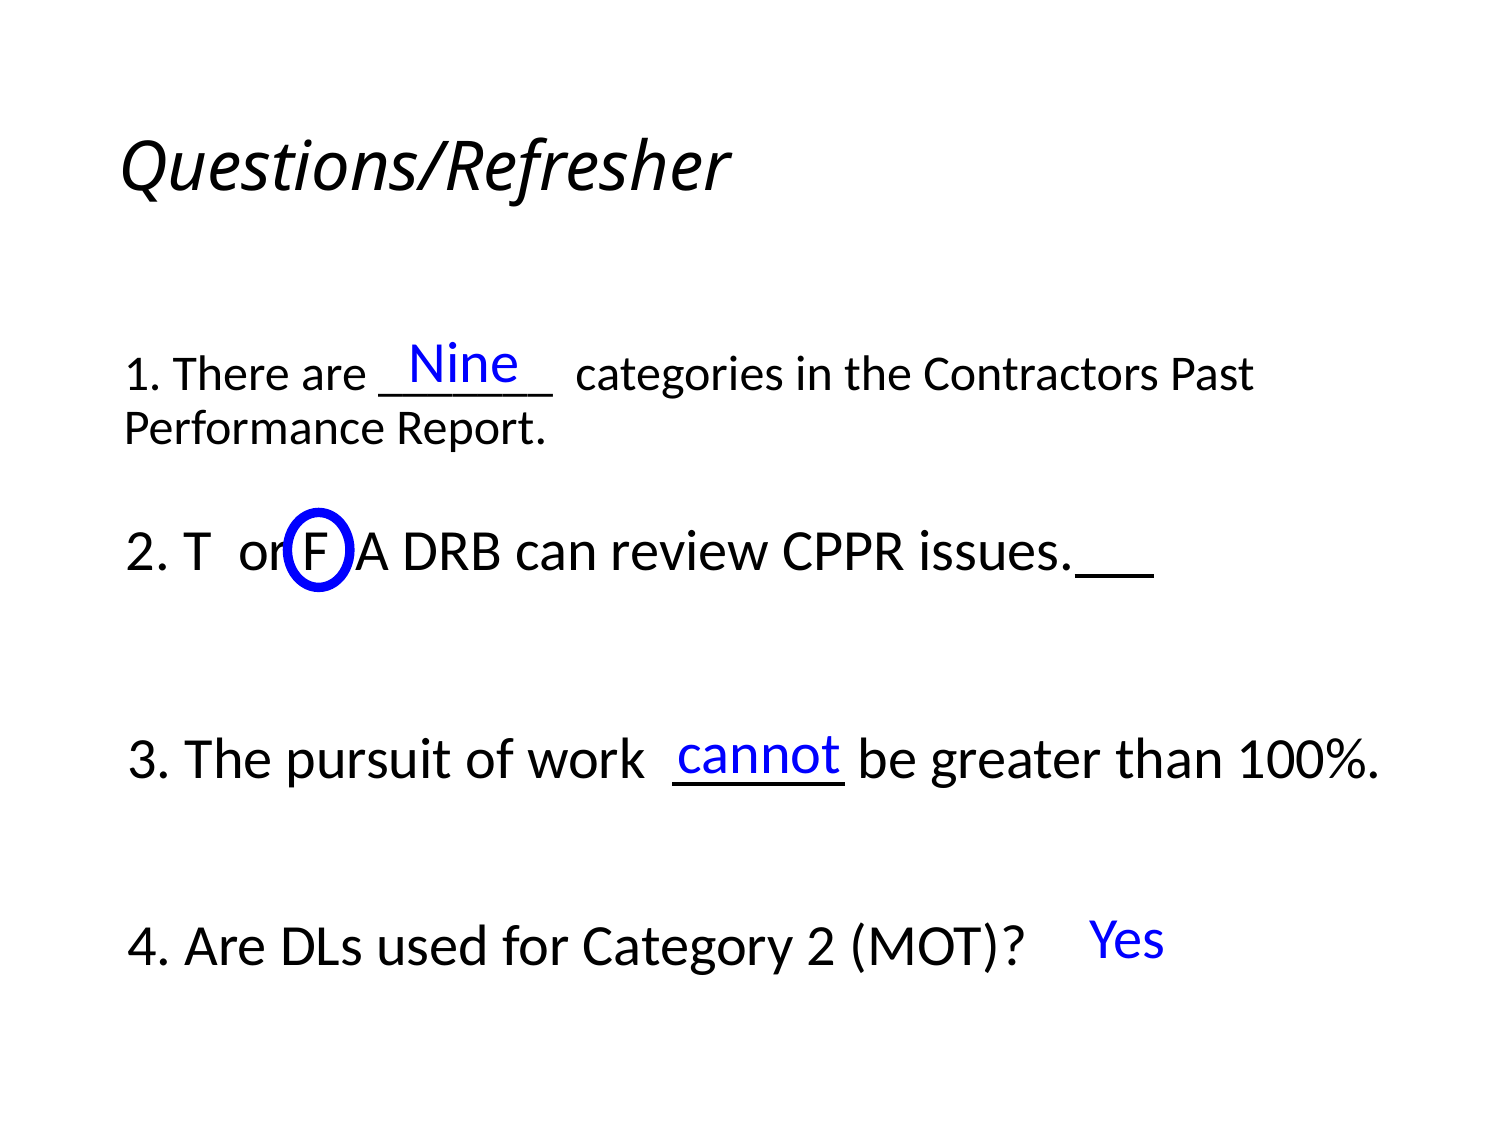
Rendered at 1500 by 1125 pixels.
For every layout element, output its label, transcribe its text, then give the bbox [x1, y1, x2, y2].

text_box cannot [587, 707, 1063, 808]
text_box 4. Are DLs used for Category 2 (MOT)? [37, 900, 1500, 1013]
text_box Nine [318, 317, 669, 430]
text_box 3. The pursuit of work be greater than 100%. [37, 712, 1500, 888]
title Questions/Refresher [103, 59, 1397, 278]
list 1. There are _______ categories in the Contractors Past Performance Report. [33, 339, 1497, 515]
text_box [287, 515, 350, 588]
text_box Yes [999, 893, 1263, 1006]
text_box 2. T or F A DRB can review CPPR issues. [36, 504, 1499, 643]
